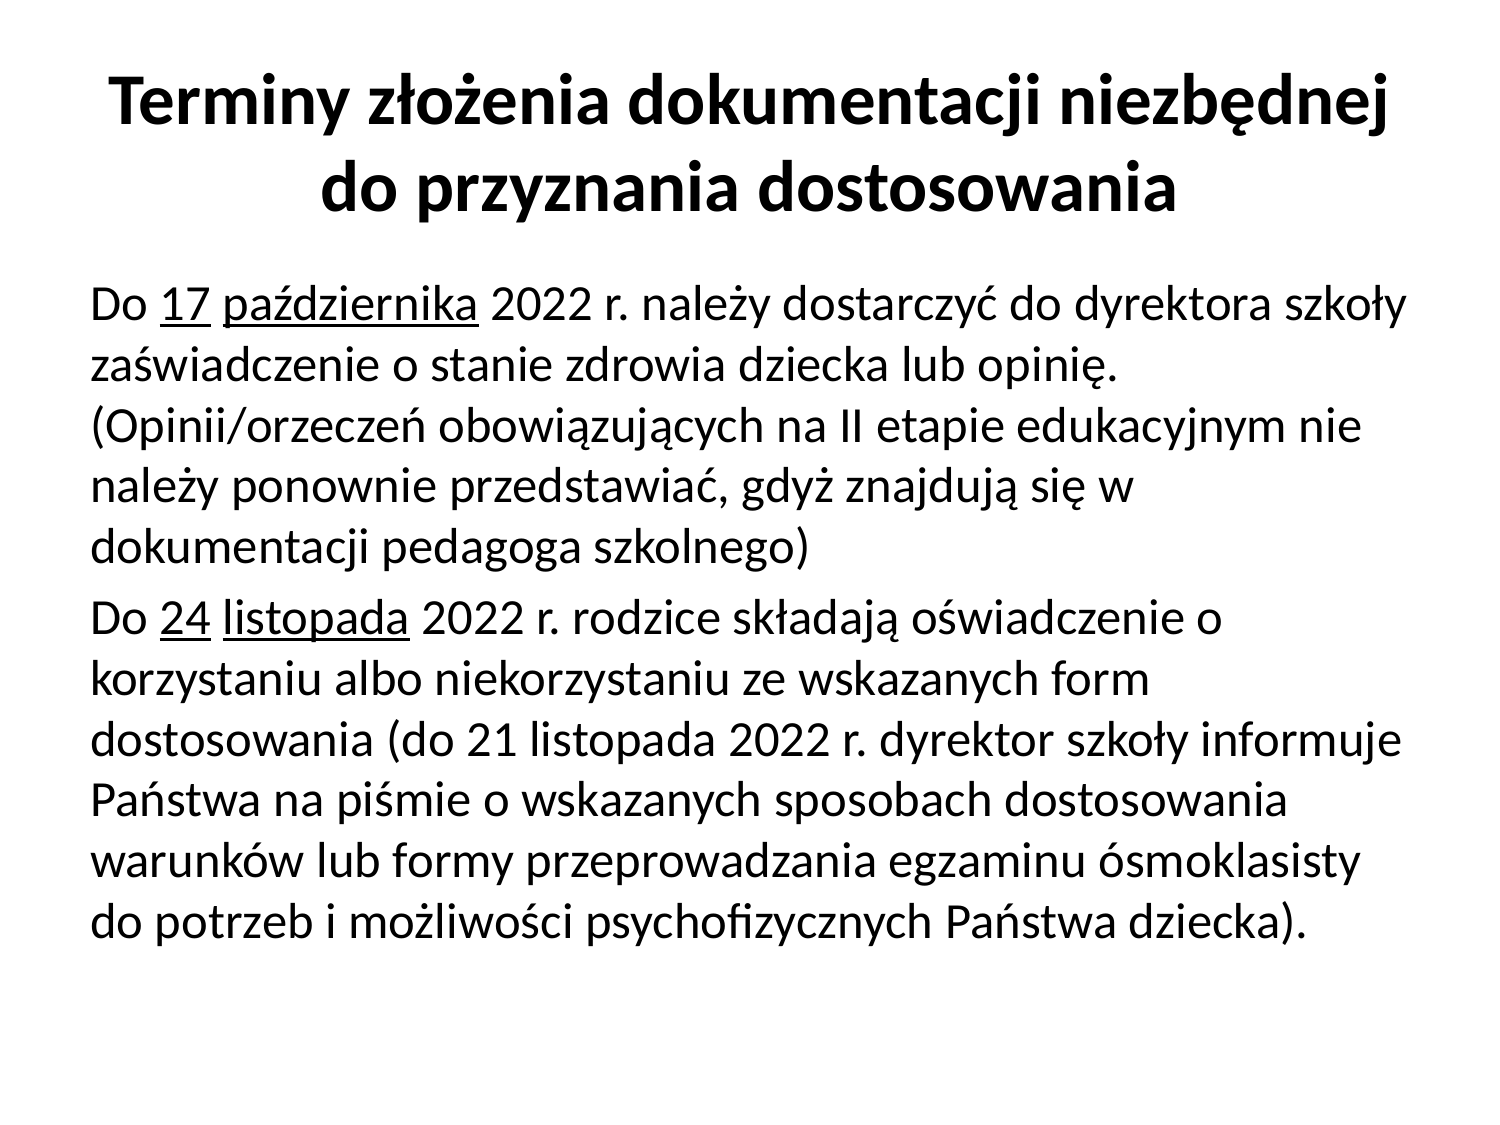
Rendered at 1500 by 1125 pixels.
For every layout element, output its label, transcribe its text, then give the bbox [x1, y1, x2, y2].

title Terminy złożenia dokumentacji niezbędnej do przyznania dostosowania [75, 45, 1425, 233]
list Do 17 października 2022 r. należy dostarczyć do dyrektora szkoły zaświadczenie o stanie zdrowia dziecka lub opinię. (Opinii/orzeczeń obowiązujących na II etapie edukacyjnym nie należy ponownie przedstawiać, gdyż znajdują się w dokumentacji pedagoga szkolnego) Do 24 listopada 2022 r. rodzice składają oświadczenie o korzystaniu albo niekorzystaniu ze wskazanych form dostosowania (do 21 listopada 2022 r. dyrektor szkoły informuje Państwa na piśmie o wskazanych sposobach dostosowania warunków lub formy przeprowadzania egzaminu ósmoklasisty do potrzeb i możliwości psychofizycznych Państwa dziecka). [75, 262, 1425, 1005]
